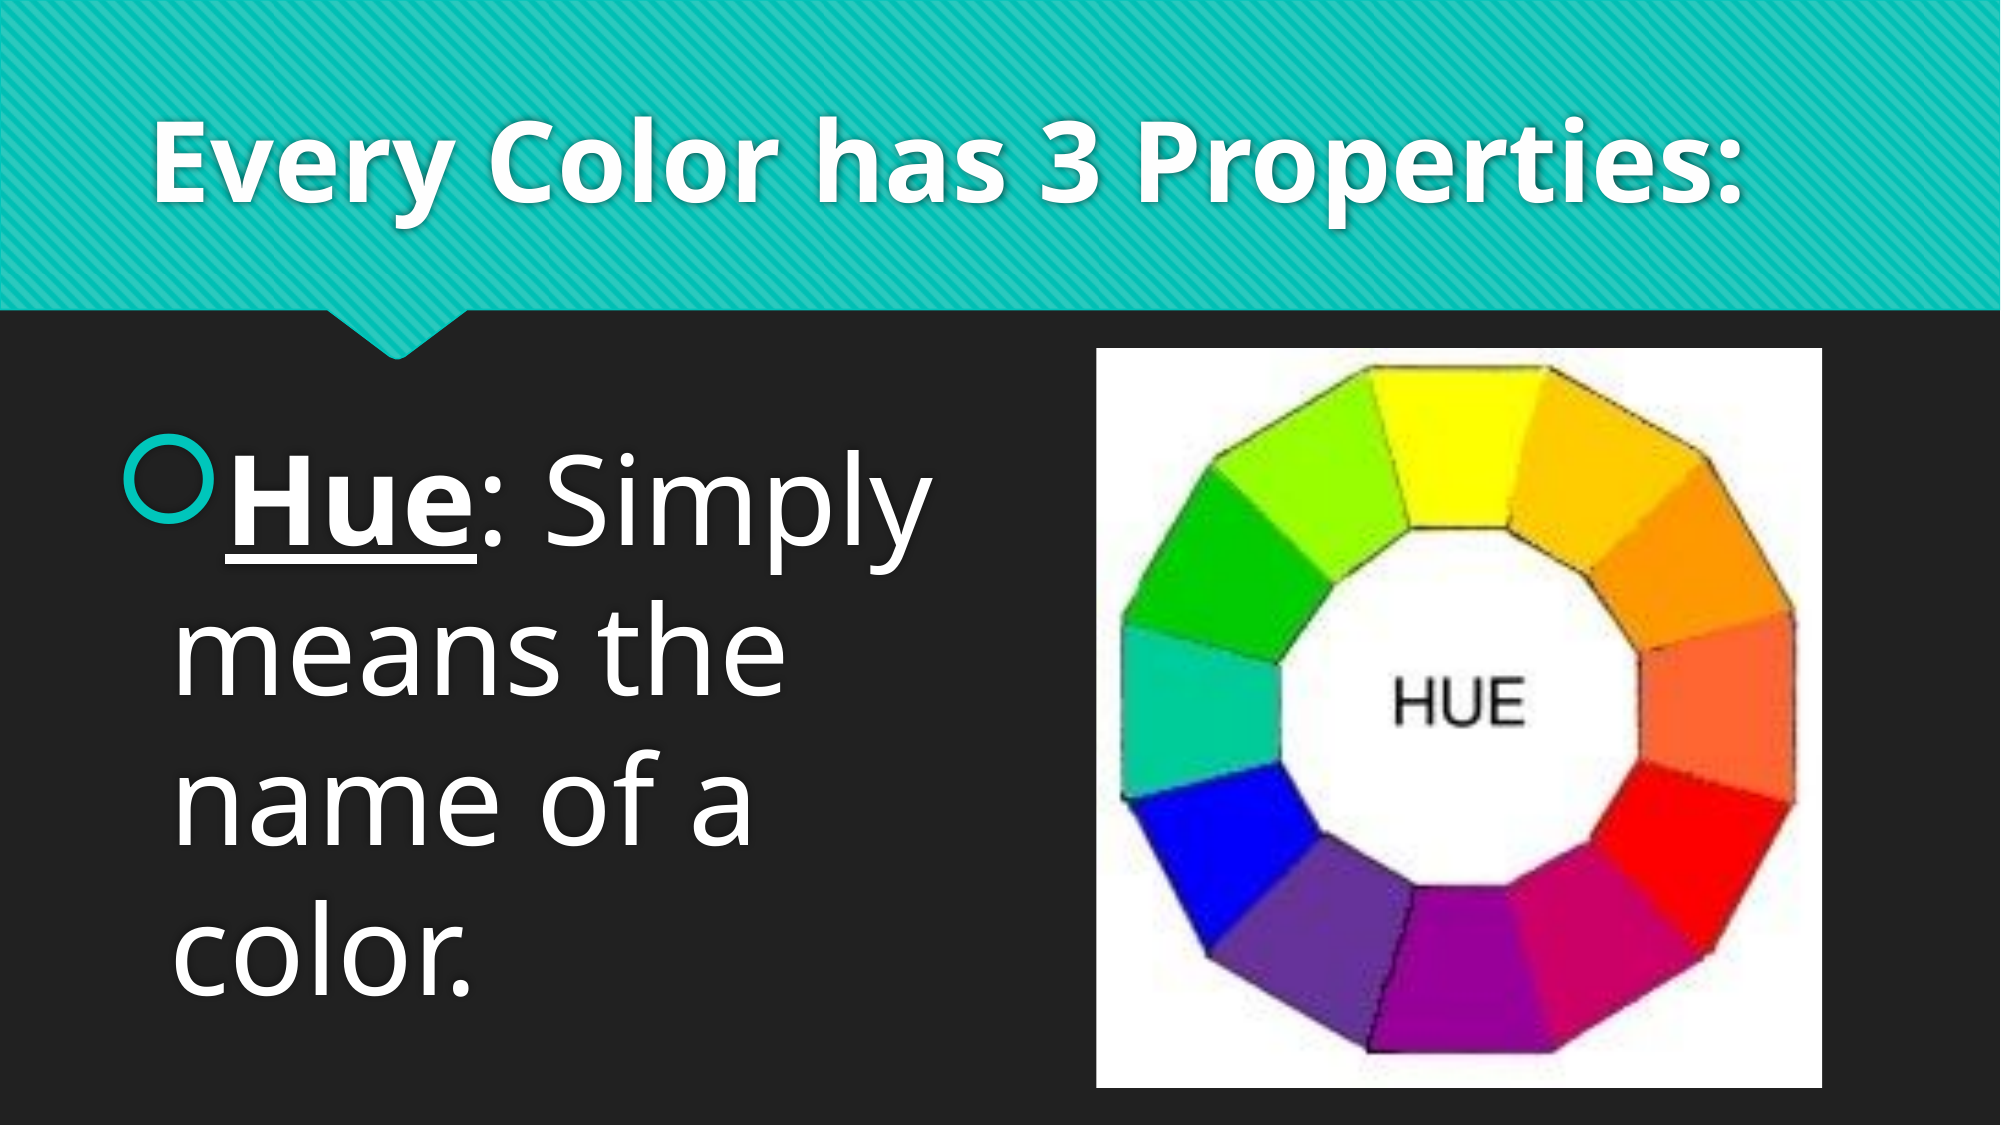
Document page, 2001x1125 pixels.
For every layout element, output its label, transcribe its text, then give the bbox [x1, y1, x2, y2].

list Hue: Simply means the name of a color. [98, 421, 950, 1019]
title Every Color has 3 Properties: [132, 73, 1868, 233]
picture [1096, 348, 1823, 1089]
